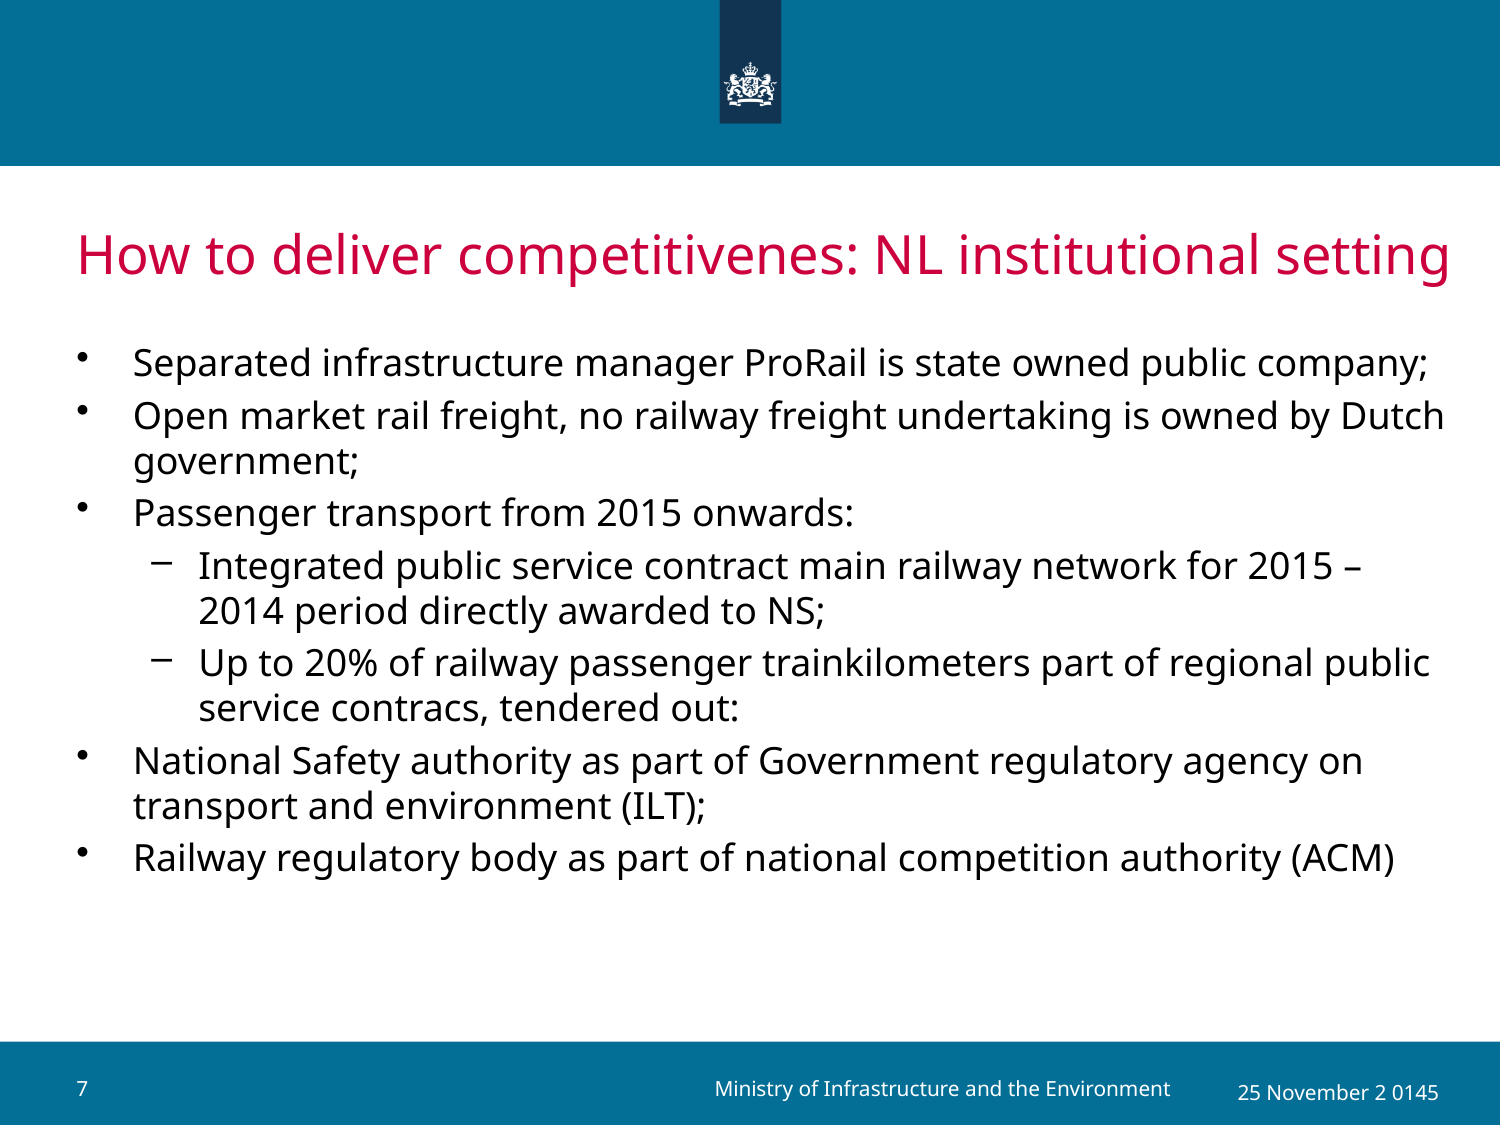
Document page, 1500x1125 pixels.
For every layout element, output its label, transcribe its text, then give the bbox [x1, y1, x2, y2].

list Separated infrastructure manager ProRail is state owned public company; Open market rail freight, no railway freight undertaking is owned by Dutch government; Passenger transport from 2015 onwards: Integrated public service contract main railway network for 2015 – 2014 period directly awarded to NS; Up to 20% of railway passenger trainkilometers part of regional public service contracs, tendered out: National Safety authority as part of Government regulatory agency on transport and environment (ILT); Railway regulatory body as part of national competition authority (ACM) [76, 339, 1455, 1019]
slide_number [1223, 1084, 1440, 1105]
title How to deliver competitivenes: NL institutional setting [76, 211, 1455, 294]
footer Ministry of Infrastructure and the Environment [714, 1070, 1223, 1105]
slide_number 7 [76, 1084, 390, 1105]
picture [721, 0, 780, 123]
